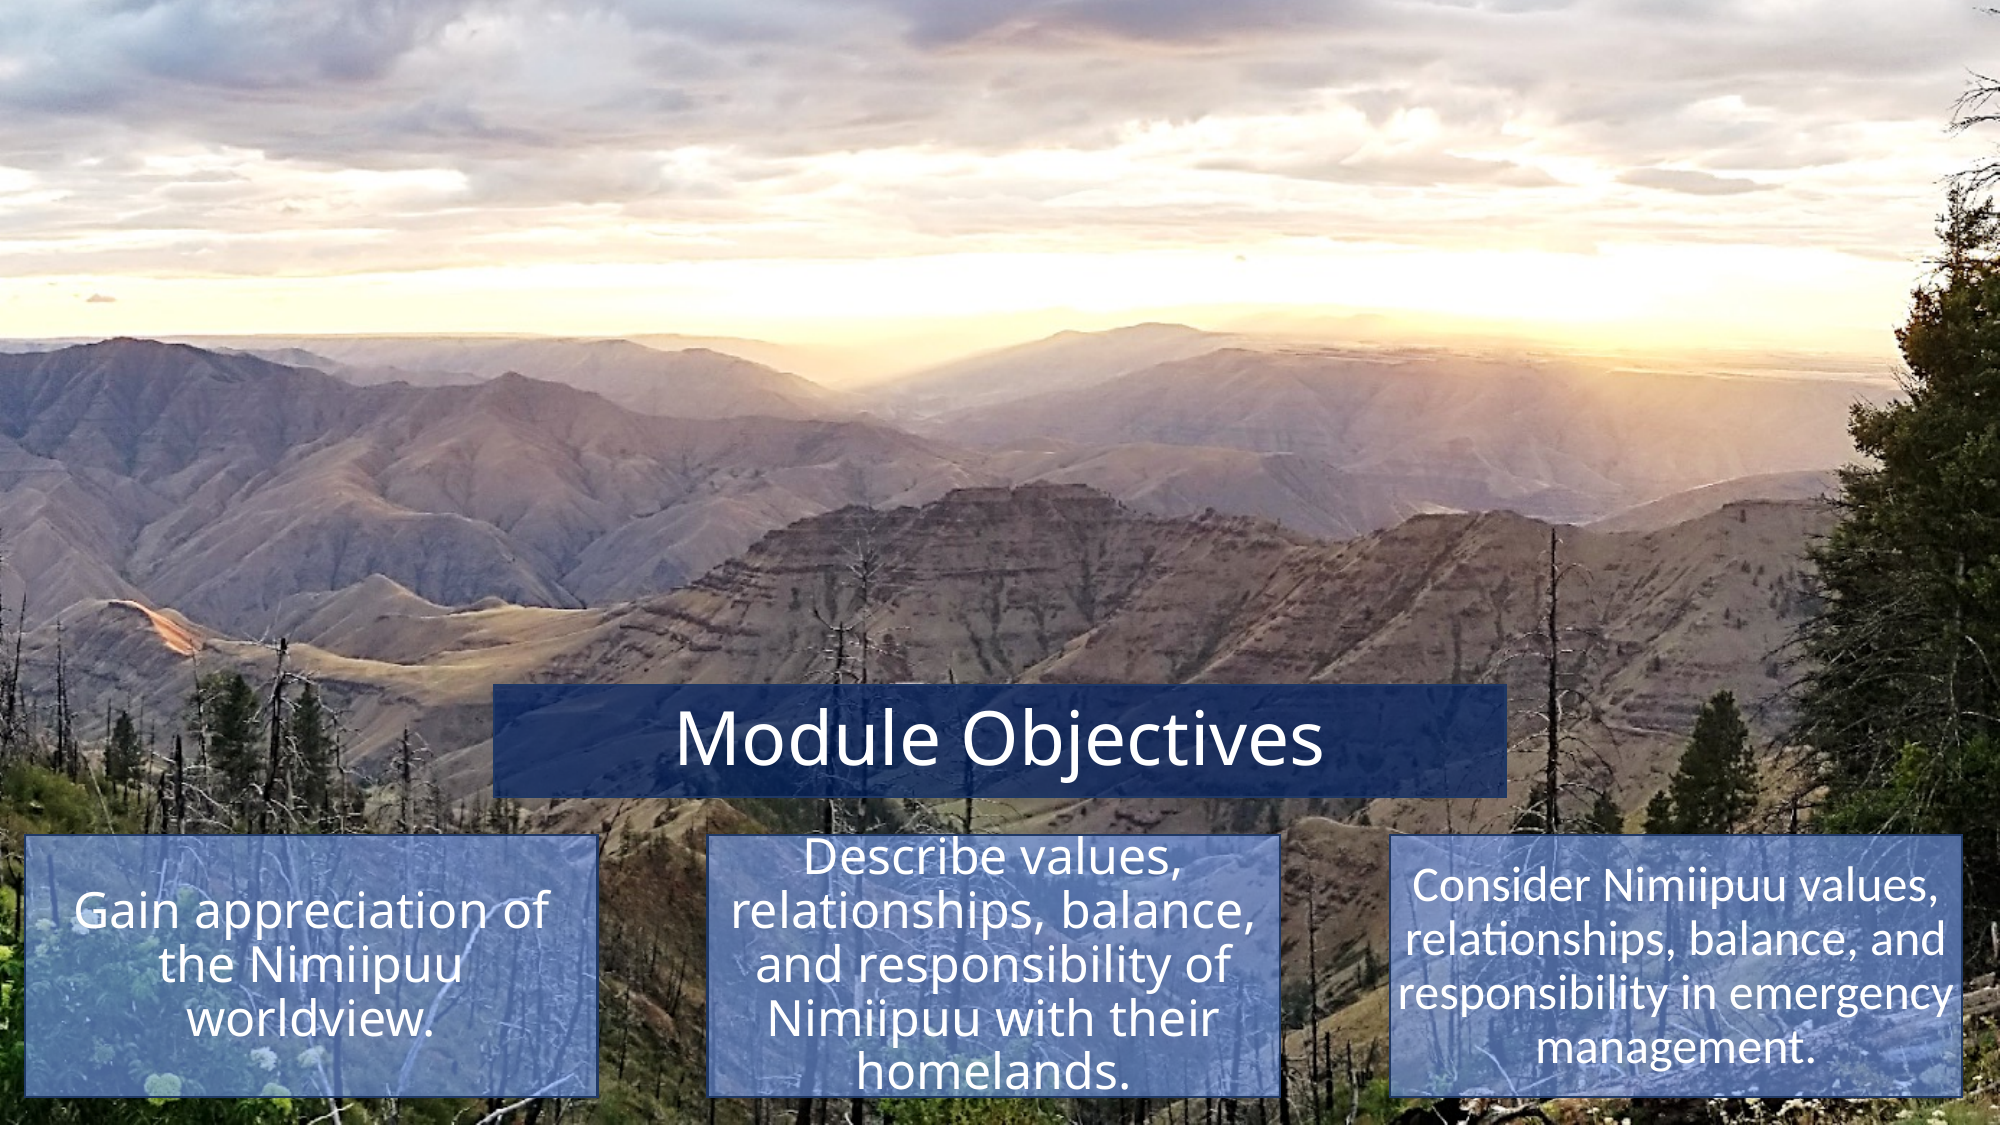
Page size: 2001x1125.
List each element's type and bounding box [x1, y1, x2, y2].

text_box [25, 685, 1963, 1098]
picture [0, 0, 2000, 1125]
